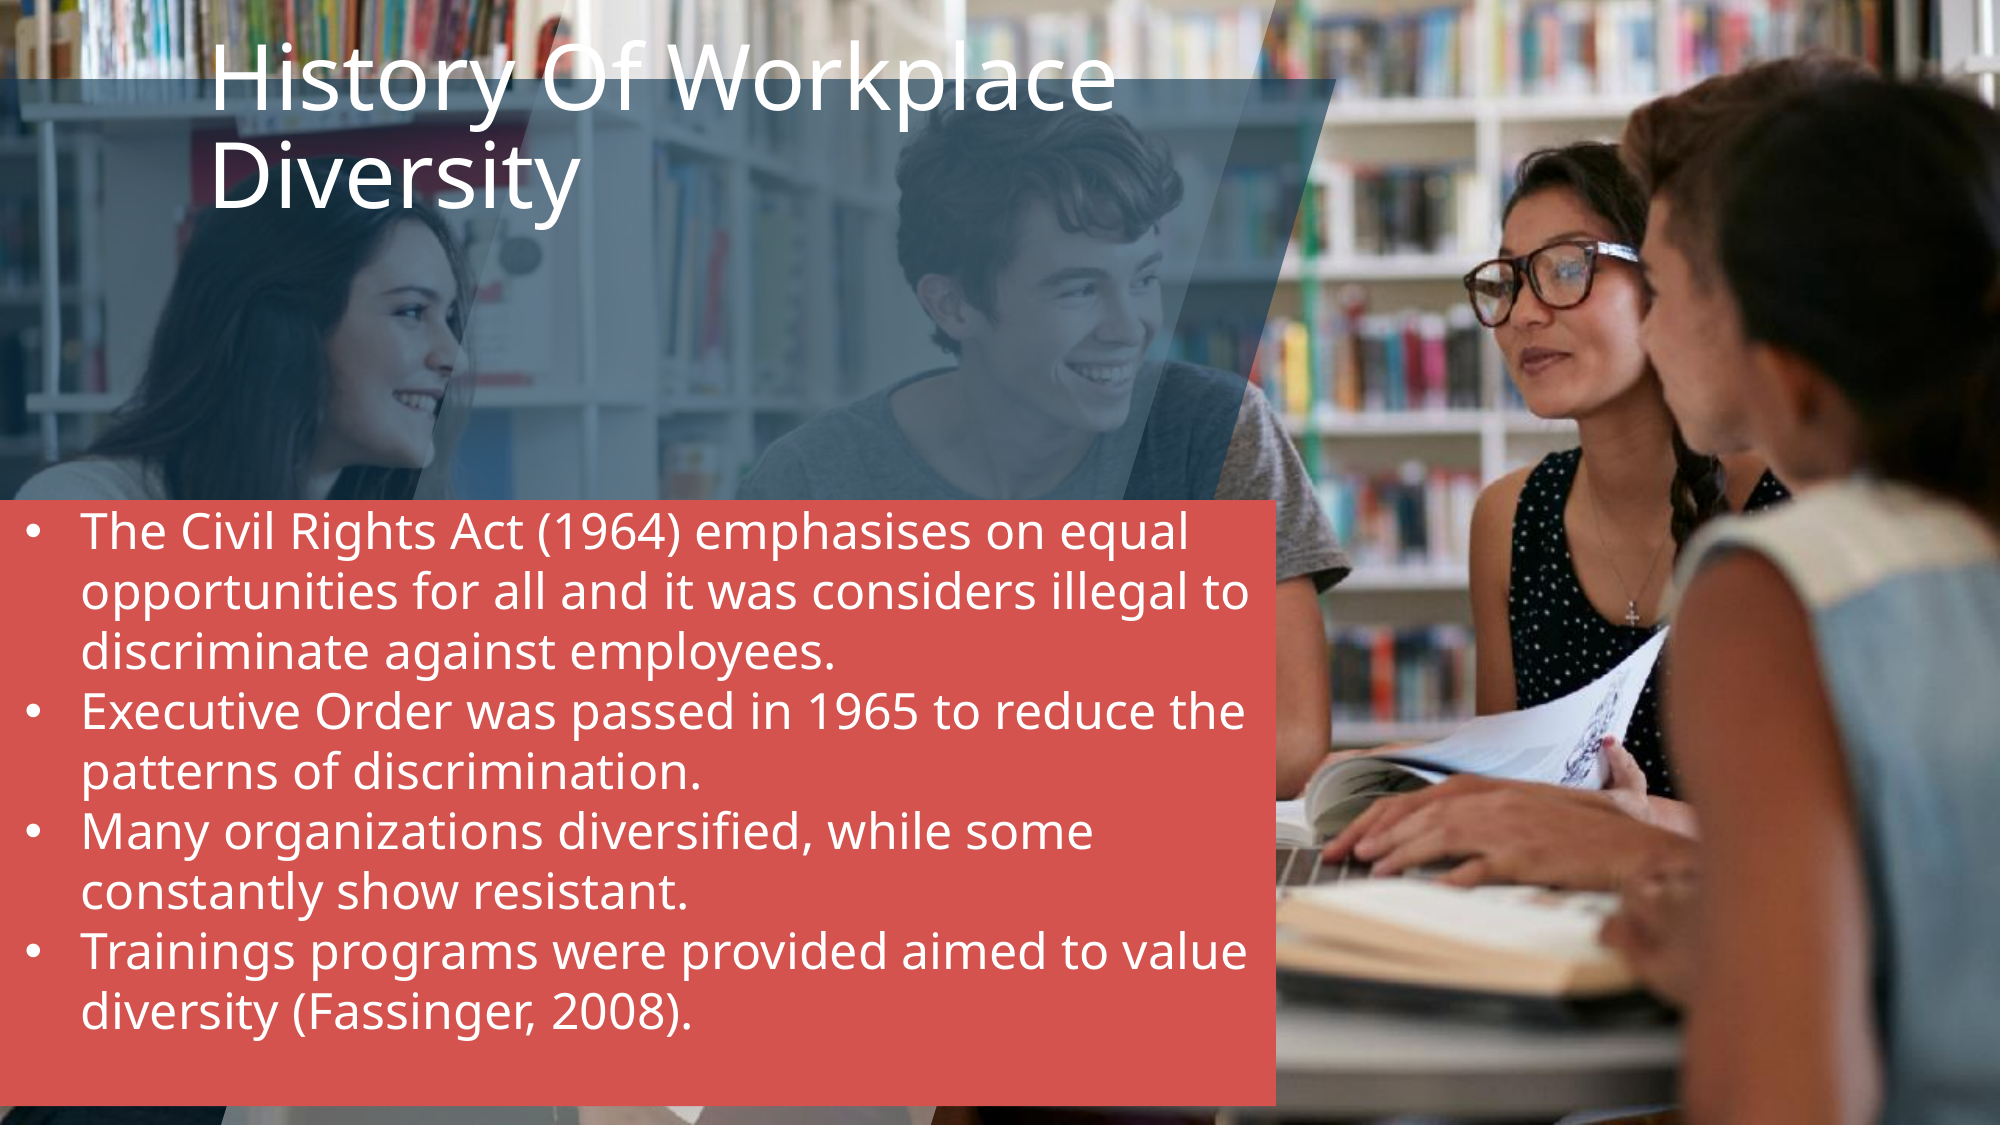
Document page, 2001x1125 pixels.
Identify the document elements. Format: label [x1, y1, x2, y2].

text_box [0, 0, 1337, 1125]
picture [1337, 0, 2000, 1125]
